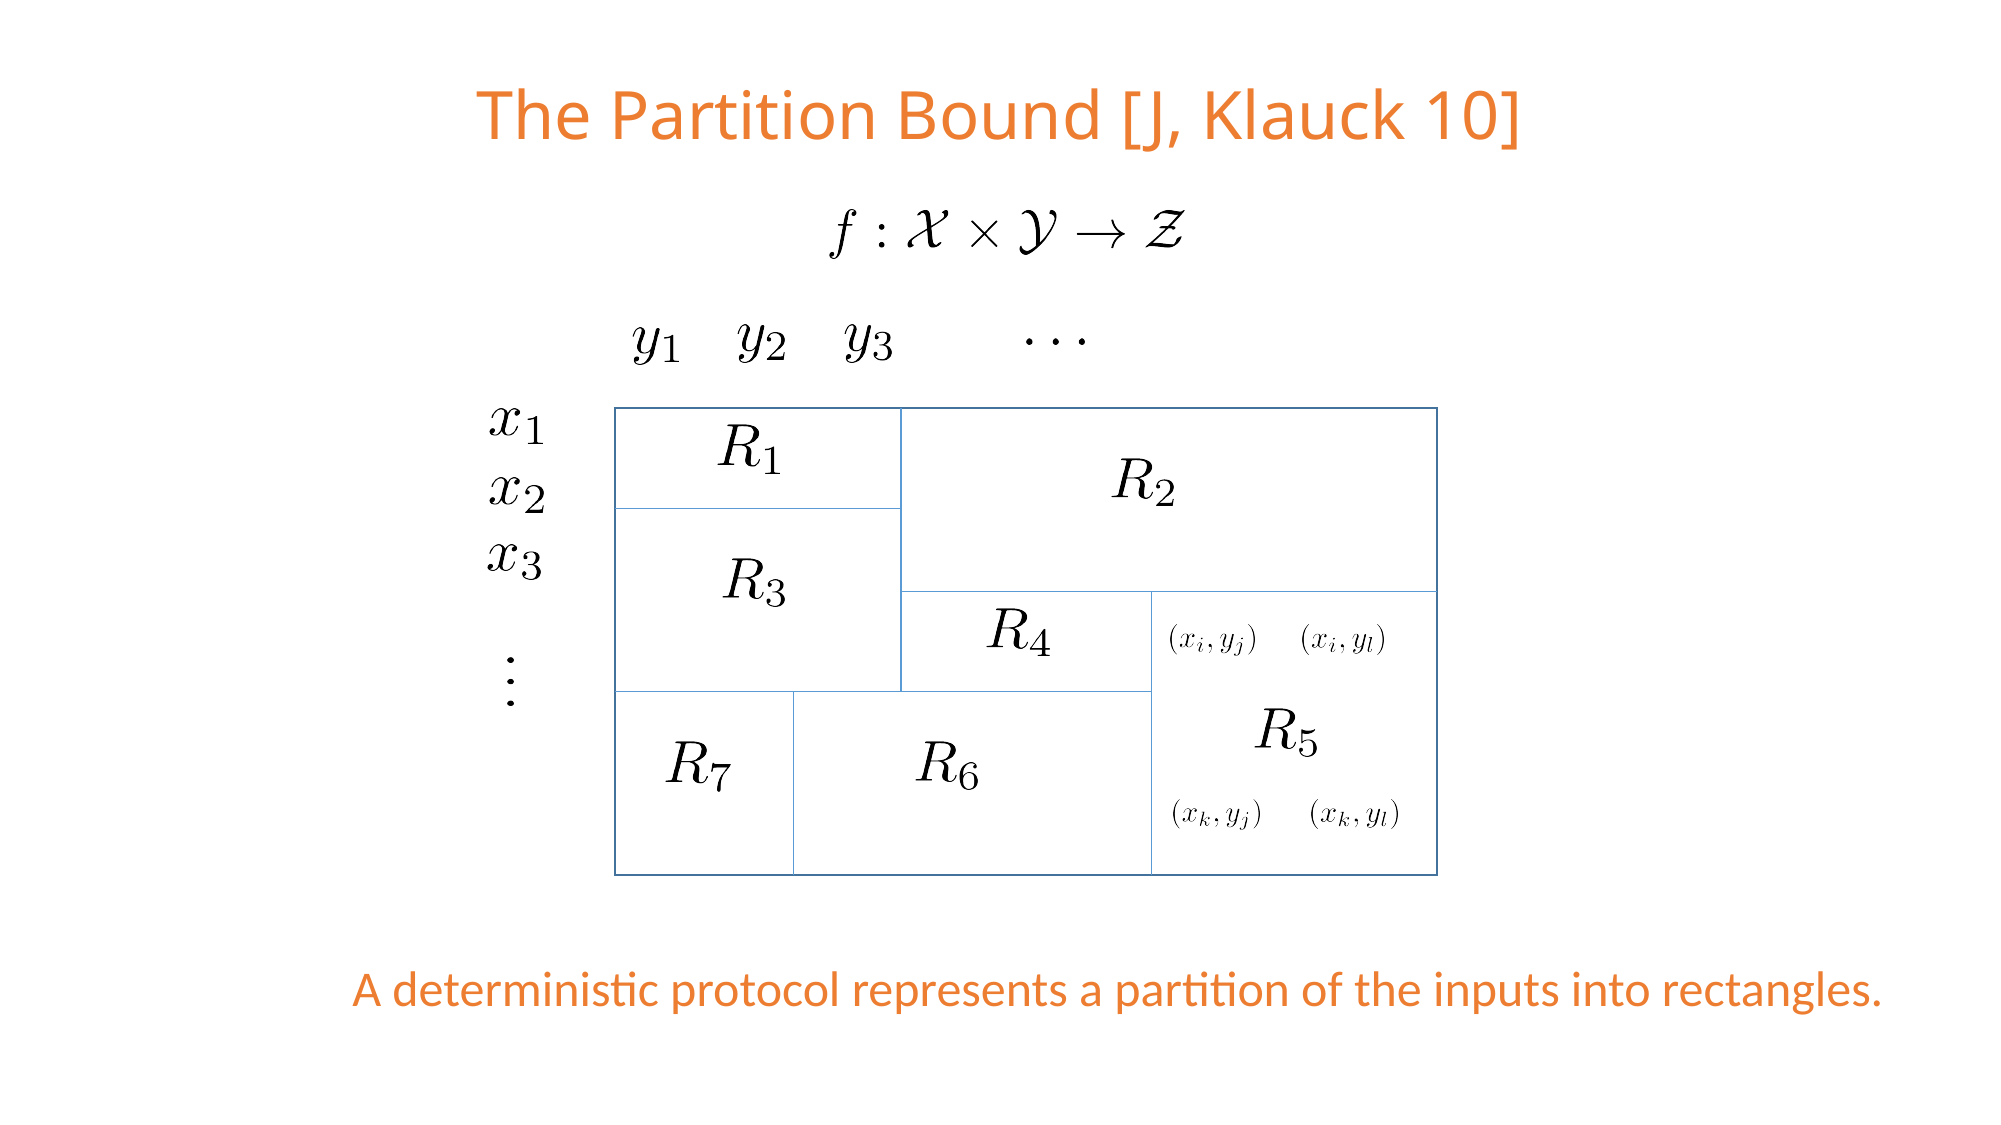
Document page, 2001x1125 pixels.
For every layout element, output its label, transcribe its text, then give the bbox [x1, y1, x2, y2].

picture [507, 657, 514, 706]
text_box A deterministic protocol represents a partition of the inputs into rectangles. [337, 949, 1909, 1025]
picture [1026, 338, 1085, 345]
picture [665, 741, 731, 792]
picture [1111, 458, 1174, 506]
picture [489, 408, 543, 444]
picture [986, 608, 1050, 656]
picture [717, 424, 780, 474]
picture [737, 324, 785, 363]
text_box [614, 592, 1438, 876]
title The Partition Bound [J, Klauck 10] [137, 59, 1863, 176]
picture [915, 741, 978, 790]
picture [1302, 624, 1384, 655]
picture [722, 557, 785, 607]
text_box [614, 509, 900, 691]
picture [487, 544, 541, 580]
picture [1170, 624, 1255, 656]
text_box [614, 407, 1438, 591]
picture [1173, 799, 1260, 830]
picture [844, 324, 892, 363]
picture [829, 209, 1185, 259]
picture [1254, 707, 1317, 757]
picture [632, 327, 679, 365]
picture [1311, 799, 1398, 829]
picture [489, 477, 544, 513]
